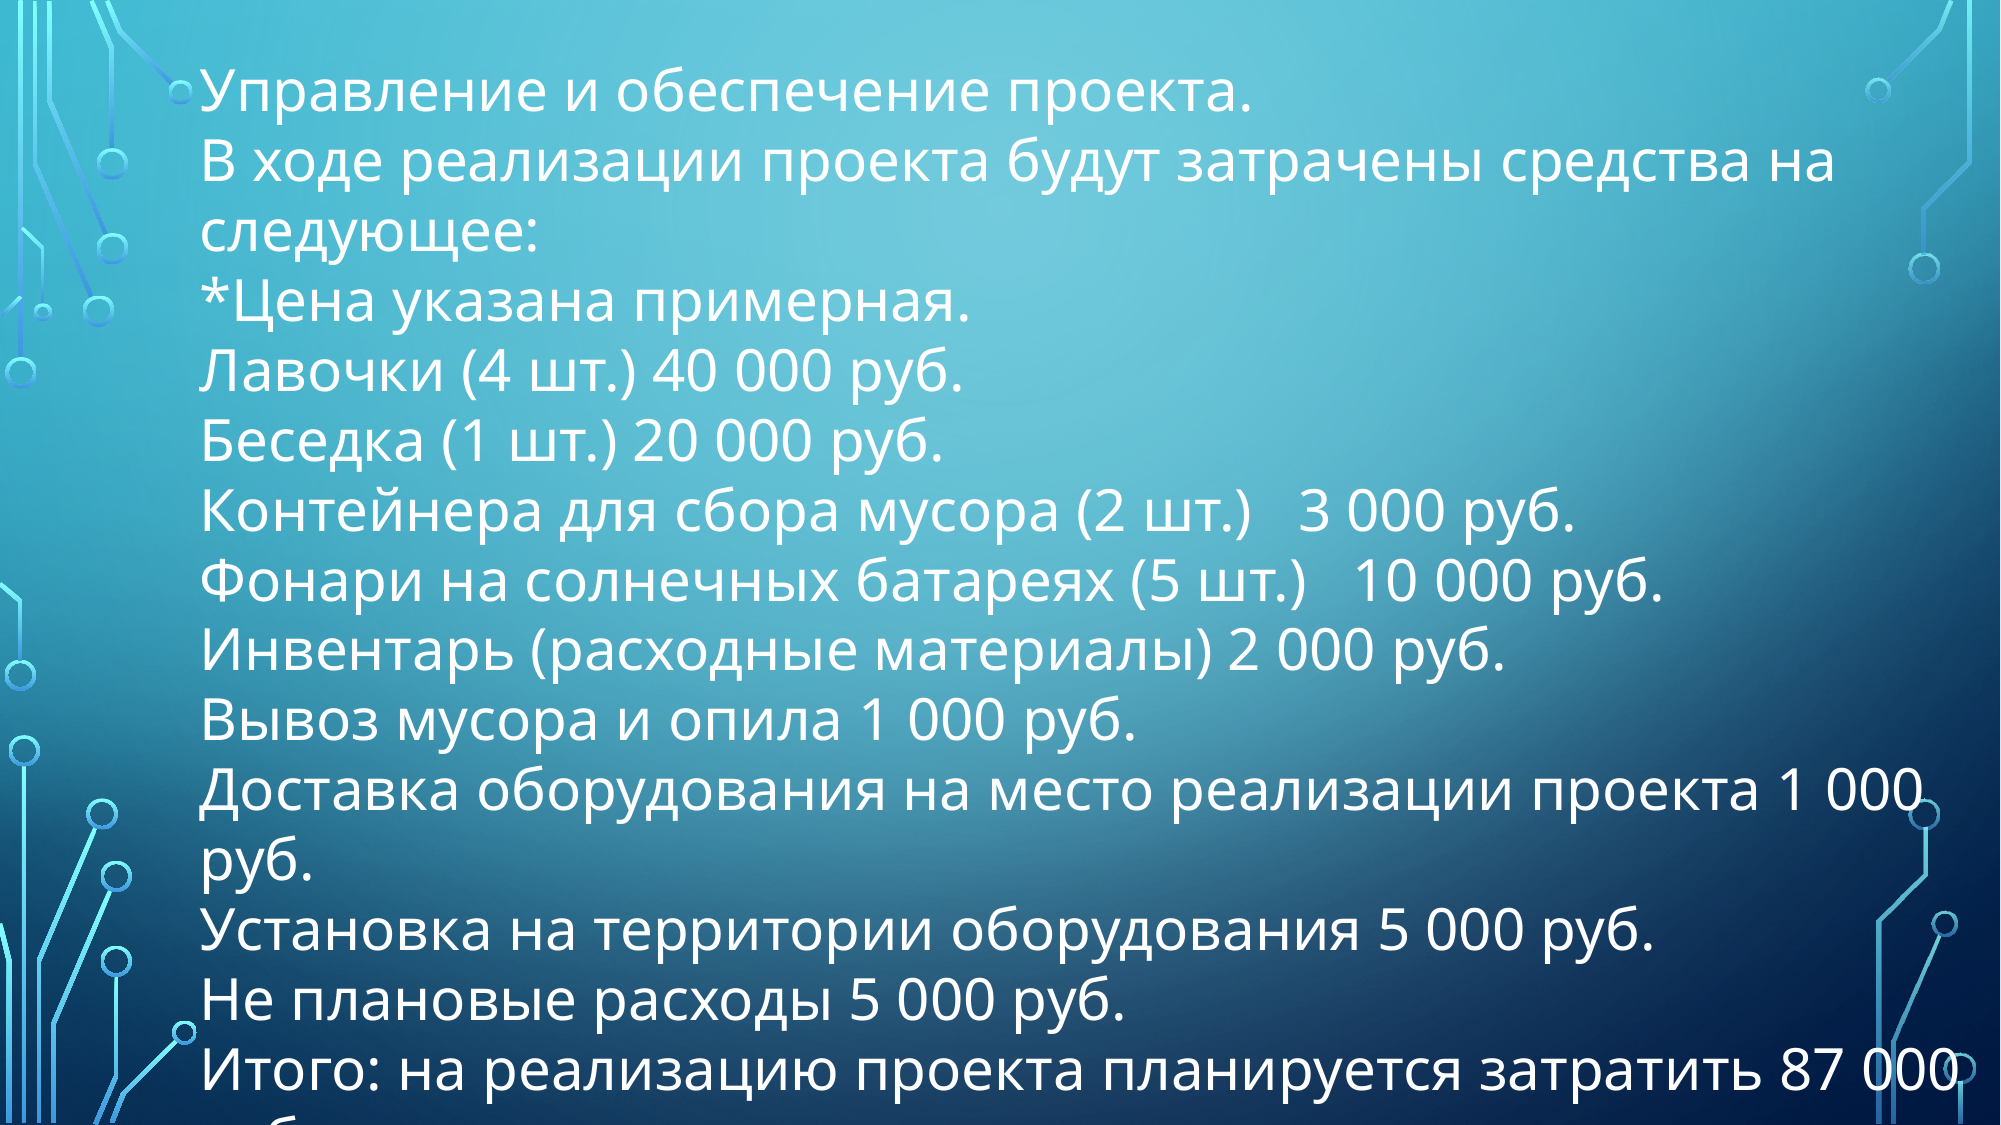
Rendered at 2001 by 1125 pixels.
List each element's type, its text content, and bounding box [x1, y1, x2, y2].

text_box Управление и обеспечение проекта. В ходе реализации проекта будут затрачены средства на следующее: *Цена указана примерная. Лавочки (4 шт.) 40 000 руб. Беседка (1 шт.) 20 000 руб. Контейнера для сбора мусора (2 шт.) 3 000 руб. Фонари на солнечных батареях (5 шт.) 10 000 руб. Инвентарь (расходные материалы) 2 000 руб. Вывоз мусора и опила 1 000 руб. Доставка оборудования на место реализации проекта 1 000 руб. Установка на территории оборудования 5 000 руб. Не плановые расходы 5 000 руб. Итого: на реализацию проекта планируется затратить 87 000 руб. *Остальной бюджет - асфальтирование дороги. [184, 45, 1982, 1125]
